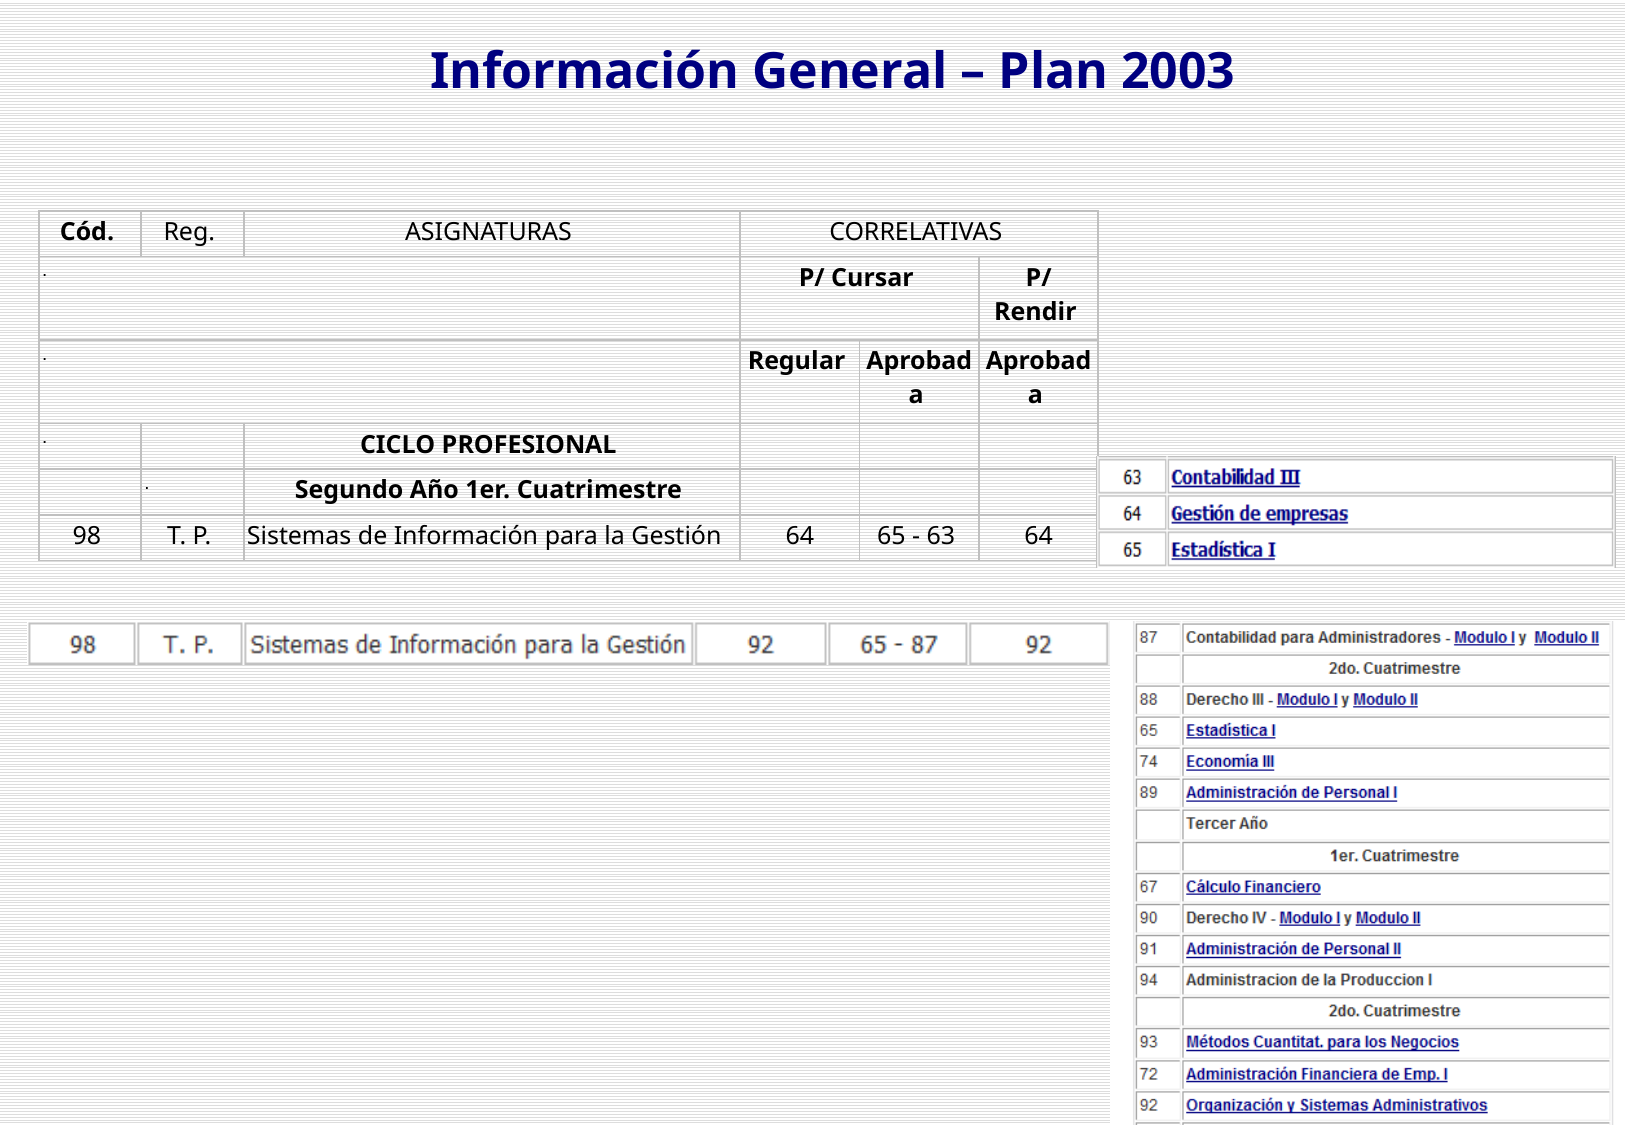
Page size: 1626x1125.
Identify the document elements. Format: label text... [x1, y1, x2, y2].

table_cell 64 [741, 516, 859, 560]
table_cell . [142, 470, 243, 514]
table_cell [142, 424, 243, 468]
table_cell Segundo Año 1er. Cuatrimestre [245, 470, 739, 514]
table_cell . [40, 424, 140, 468]
table_cell P/ Rendir [980, 257, 1097, 339]
table_header Cód. [40, 212, 140, 256]
picture [27, 620, 1625, 1125]
text_box Información General – Plan 2003 [103, 30, 1563, 106]
table_header ASIGNATURAS [245, 212, 739, 256]
table_cell P/ Cursar [741, 257, 978, 339]
table_cell 98 [40, 516, 140, 560]
table_cell 64 [980, 516, 1090, 560]
table_cell [980, 424, 1097, 468]
table_header CORRELATIVAS [741, 212, 1097, 256]
table_cell . [40, 341, 739, 423]
table_cell Sistemas de Información para la Gestión [245, 516, 739, 560]
table_cell [741, 470, 859, 514]
table_cell Aprobada [860, 341, 978, 423]
table_cell . [40, 257, 739, 339]
table_cell 65 - 63 [860, 516, 978, 560]
table_cell [980, 470, 1090, 514]
table_cell T. P. [142, 516, 243, 560]
table_cell Regular [741, 341, 859, 423]
table_cell [741, 424, 859, 468]
table_cell [860, 424, 978, 468]
table_header Reg. [142, 212, 243, 256]
picture [1095, 455, 1616, 568]
table_cell [40, 470, 140, 514]
table_cell Aprobada [980, 341, 1097, 423]
table_cell [860, 470, 978, 514]
table_cell CICLO PROFESIONAL [245, 424, 739, 468]
